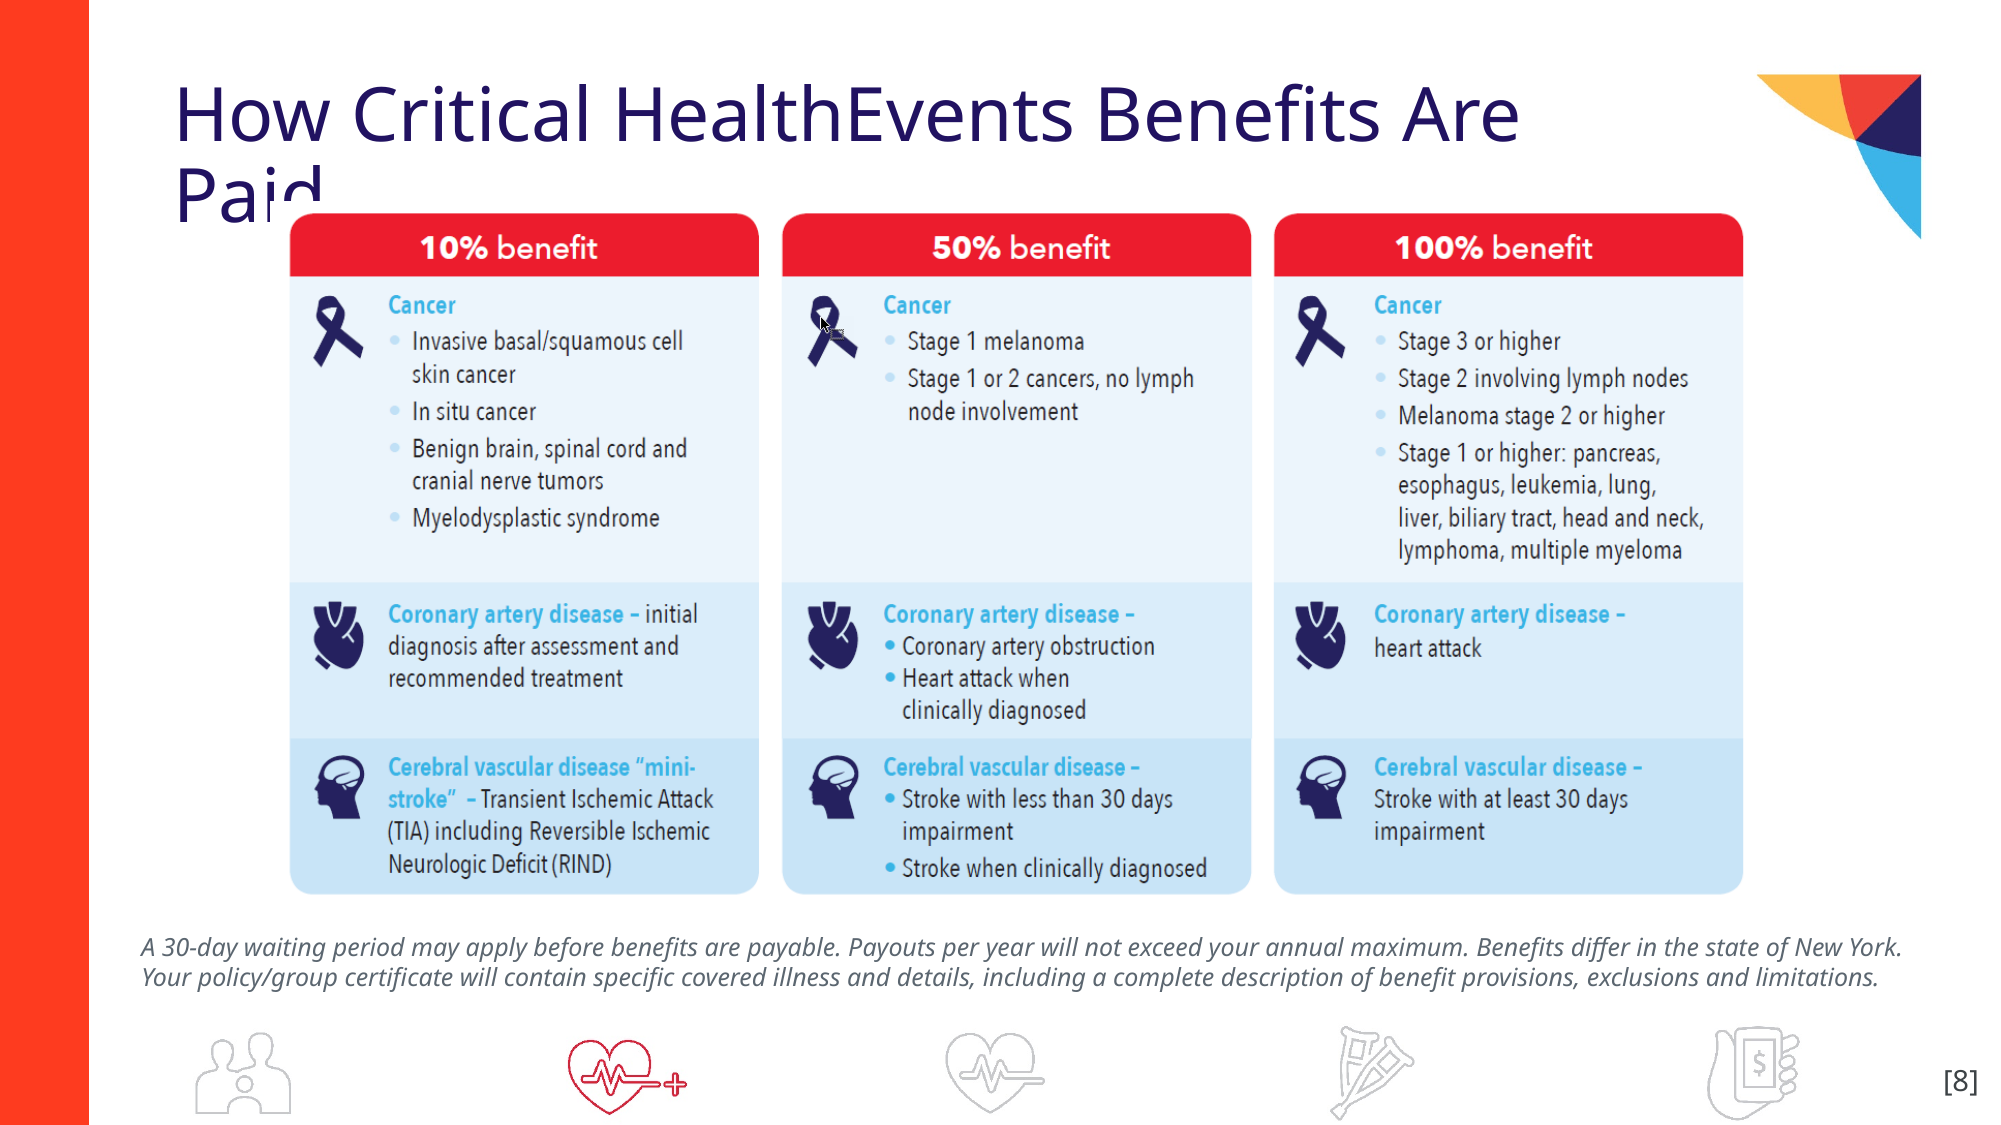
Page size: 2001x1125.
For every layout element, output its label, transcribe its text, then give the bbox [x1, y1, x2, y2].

text_box A 30-day waiting period may apply before benefits are payable. Payouts per year will not exceed your annual maximum. Benefits differ in the state of New York. Your policy/group certificate will contain specific covered illness and details, including a complete description of benefit provisions, exclusions and limitations. [126, 924, 1958, 999]
title How Critical HealthEvents Benefits Are Paid [173, 76, 1573, 202]
picture [89, 0, 2000, 1125]
slide_number [8] [1893, 1052, 1994, 1113]
